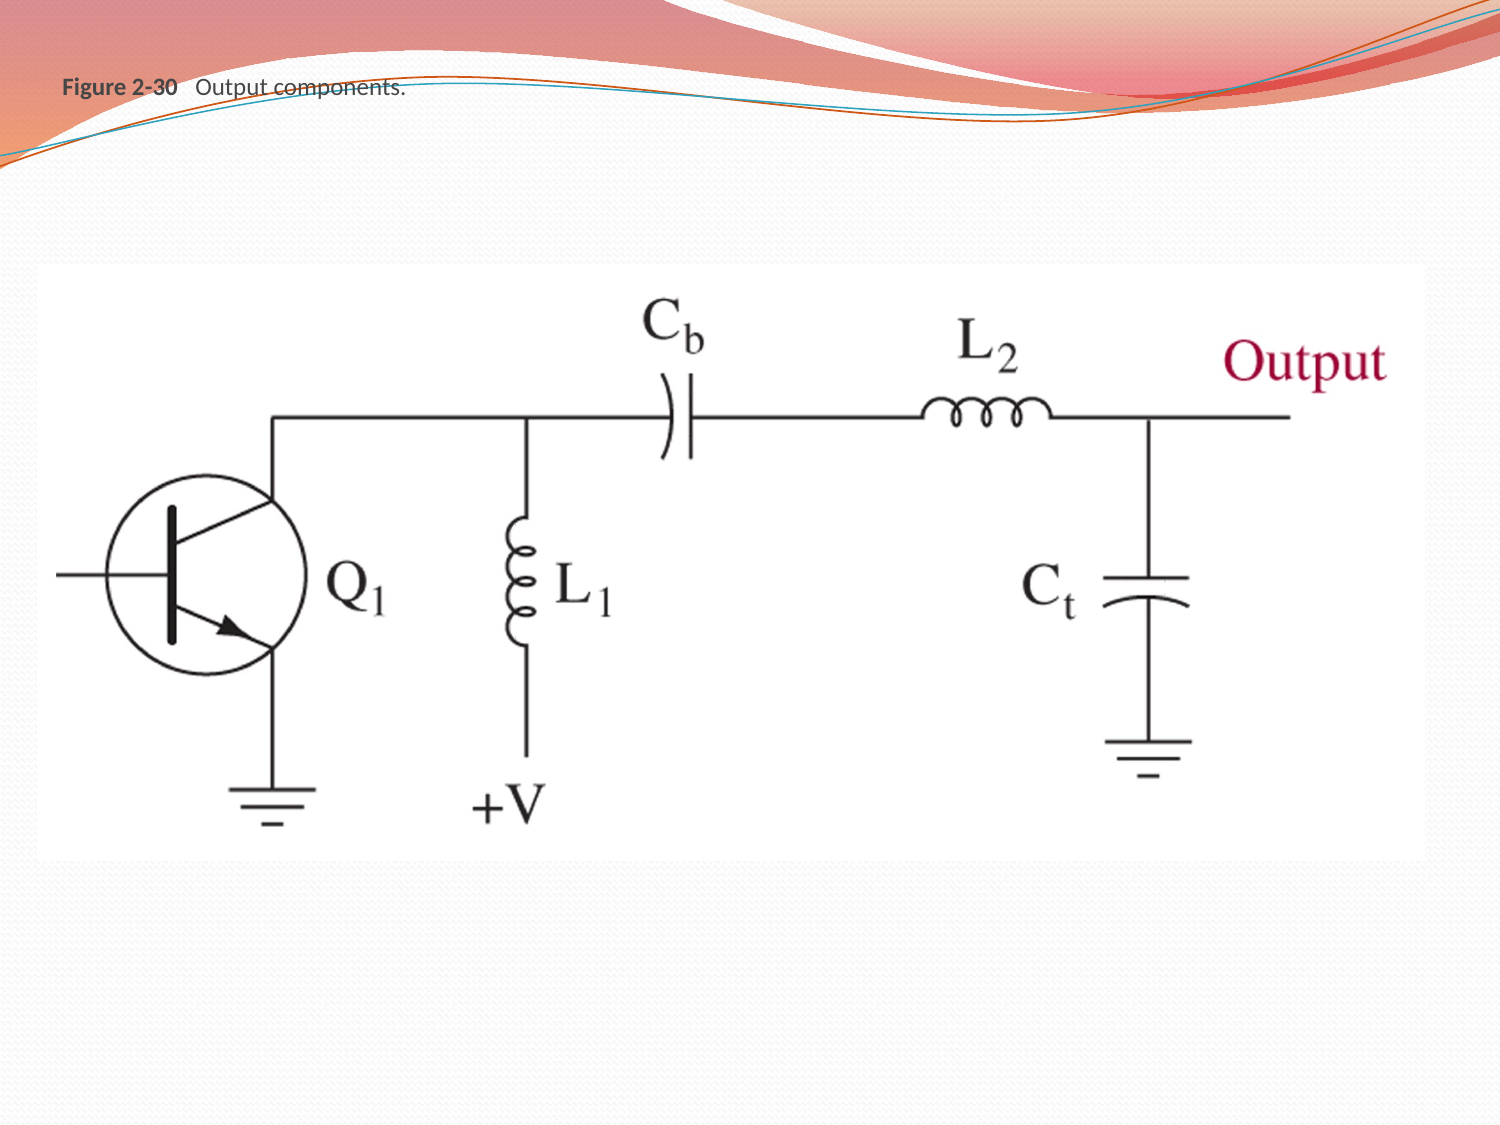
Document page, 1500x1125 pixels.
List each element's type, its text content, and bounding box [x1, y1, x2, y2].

title Figure 2-30 Output components. [62, 45, 1425, 100]
picture [37, 264, 1425, 861]
